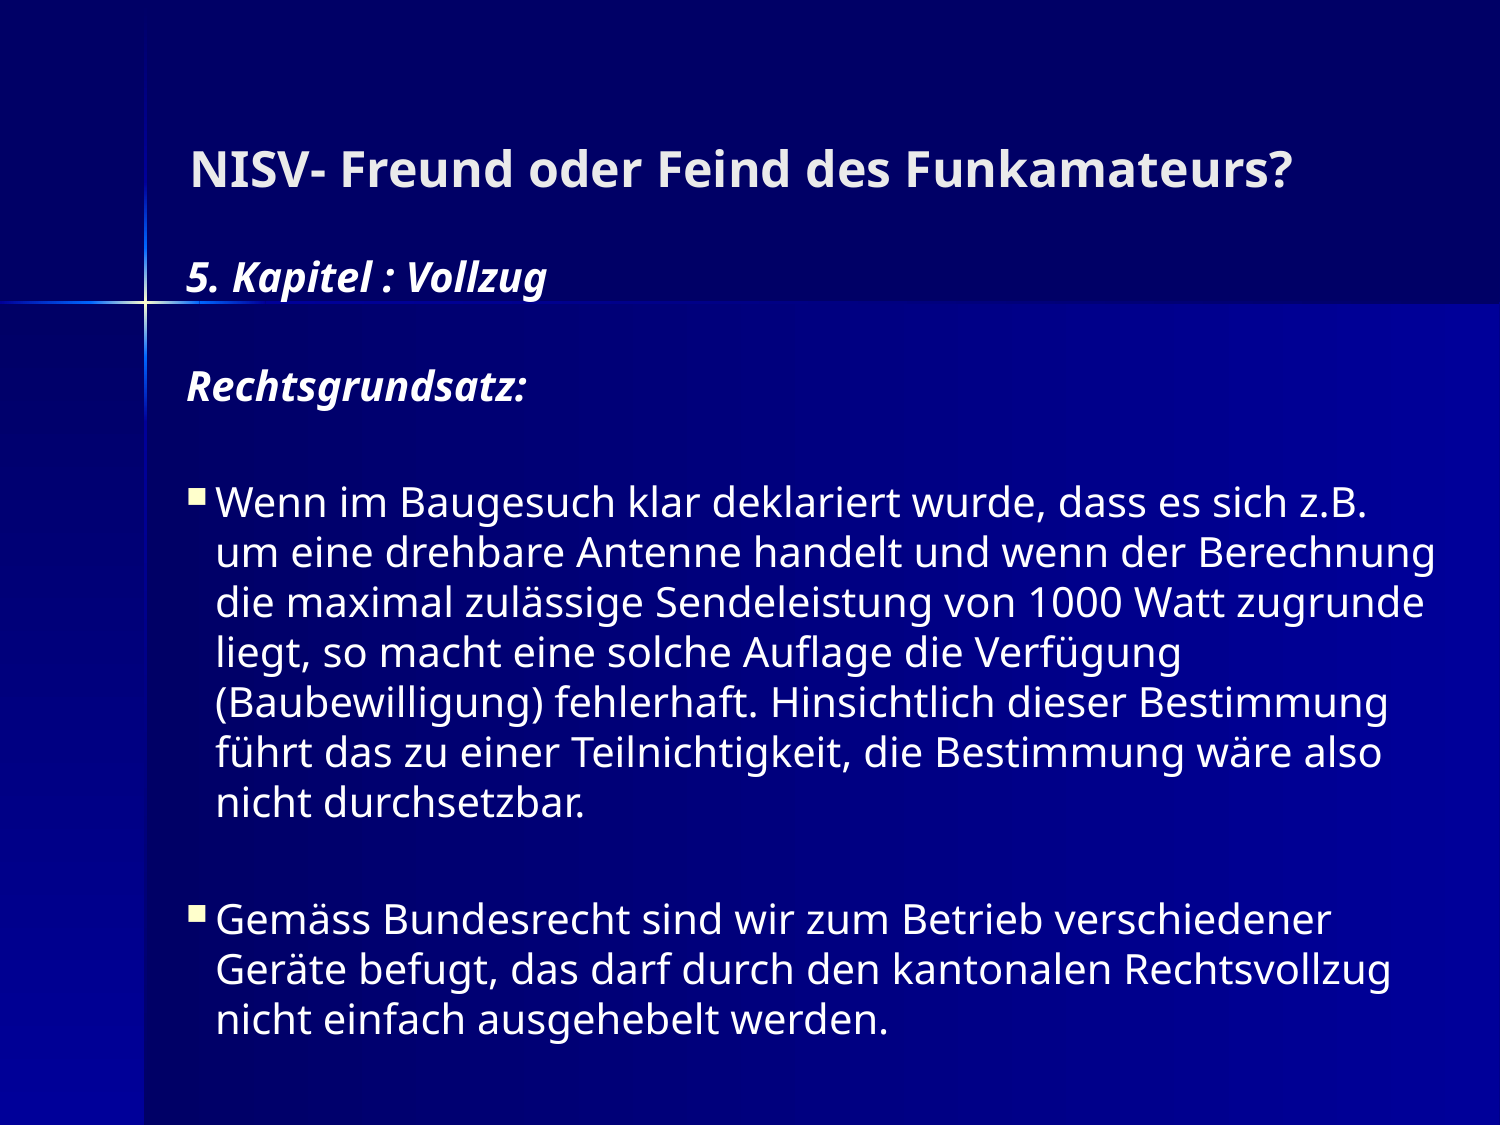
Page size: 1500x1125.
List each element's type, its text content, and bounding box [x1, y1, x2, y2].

text_box [171, 361, 1471, 537]
title NISV- Freund oder Feind des Funkamateurs? [174, 50, 1413, 243]
list 5. Kapitel : Vollzug Rechtsgrundsatz: Wenn im Baugesuch klar deklariert wurde, dass es sich z.B. um eine drehbare Antenne handelt und wenn der Berechnung die maximal zulässige Sendeleistung von 1000 Watt zugrunde liegt, so macht eine solche Auflage die Verfügung (Baubewilligung) fehlerhaft. Hinsichtlich dieser Bestimmung führt das zu einer Teilnichtigkeit, die Bestimmung wäre also nicht durchsetzbar. Gemäss Bundesrecht sind wir zum Betrieb verschiedener Geräte befugt, das darf durch den kantonalen Rechtsvollzug nicht einfach ausgehebelt werden. [171, 537, 1459, 1044]
list 5. Kapitel : Vollzug Rechtsgrundsatz: Wenn im Baugesuch klar deklariert wurde, dass es sich z.B. um eine drehbare Antenne handelt und wenn der Berechnung die maximal zulässige Sendeleistung von 1000 Watt zugrunde liegt, so macht eine solche Auflage die Verfügung (Baubewilligung) fehlerhaft. Hinsichtlich dieser Bestimmung führt das zu einer Teilnichtigkeit, die Bestimmung wäre also nicht durchsetzbar. Gemäss Bundesrecht sind wir zum Betrieb verschiedener Geräte befugt, das darf durch den kantonalen Rechtsvollzug nicht einfach ausgehebelt werden. [171, 243, 1459, 361]
